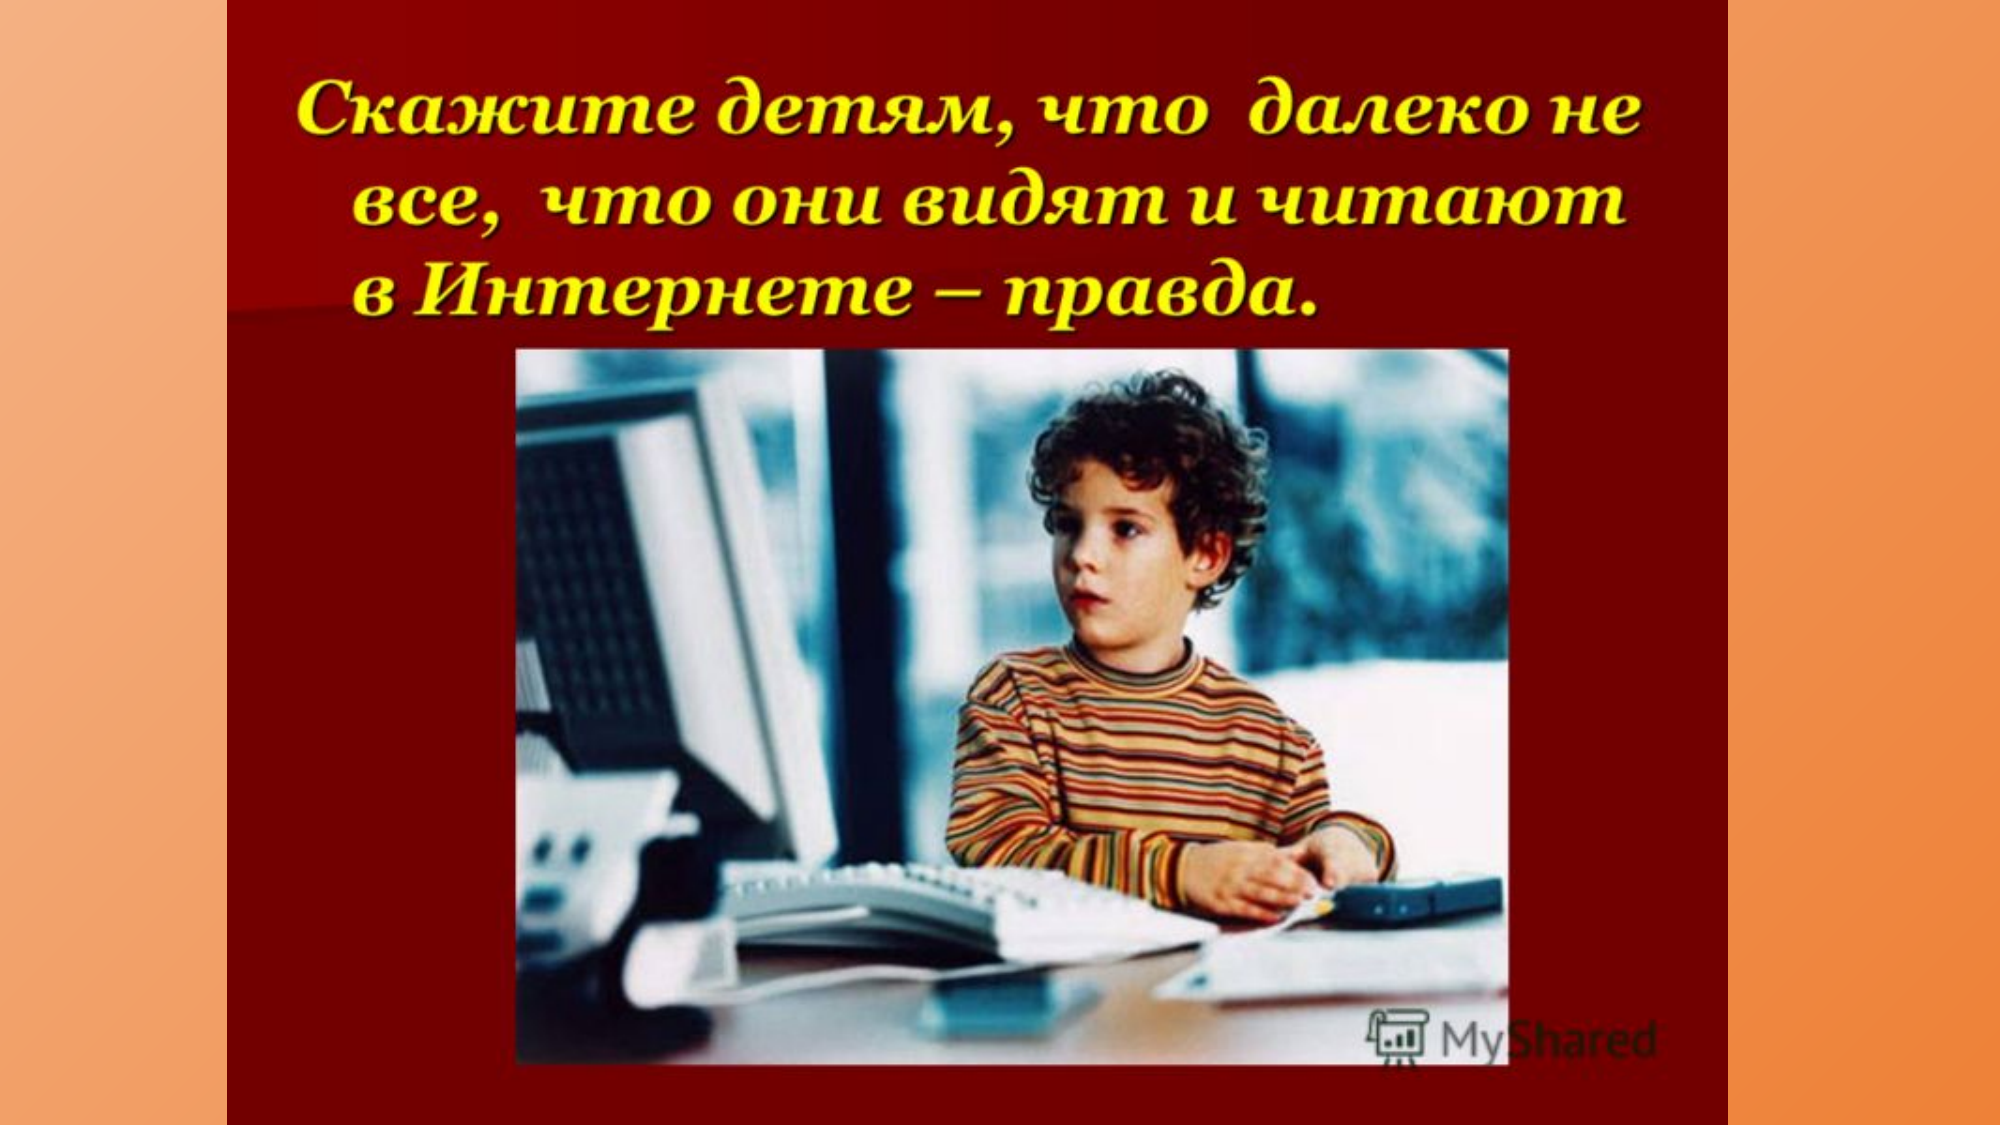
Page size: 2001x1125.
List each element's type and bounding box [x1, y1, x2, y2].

picture [227, 0, 1728, 1125]
